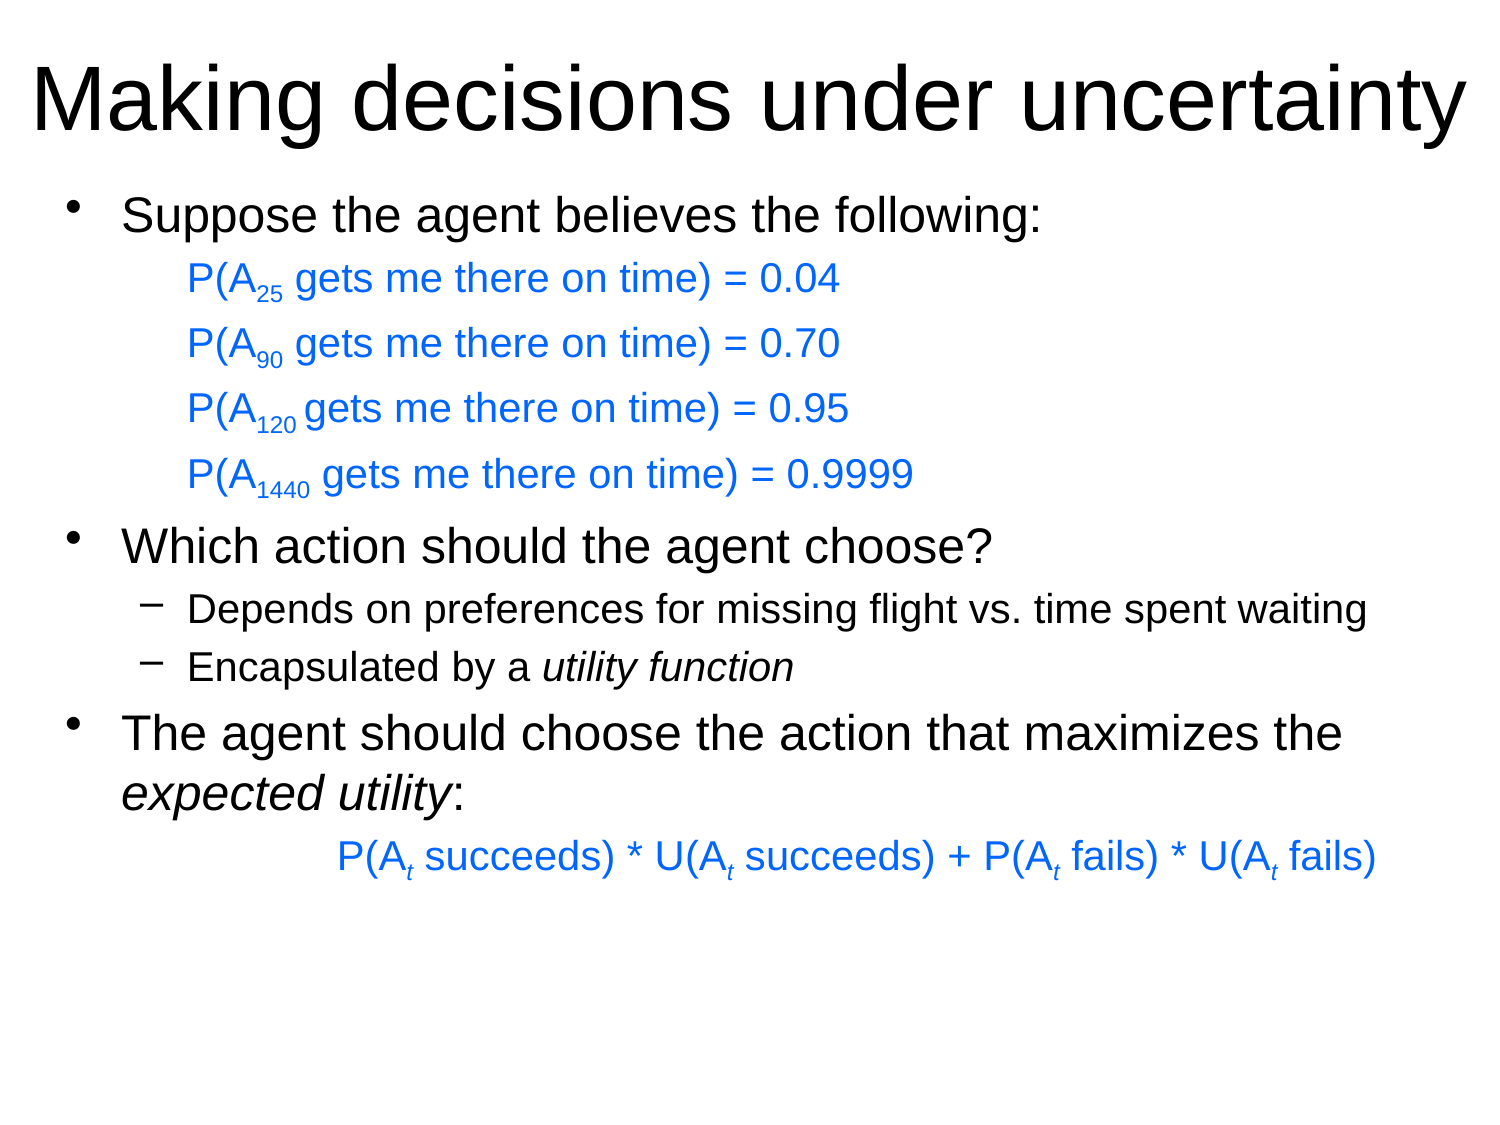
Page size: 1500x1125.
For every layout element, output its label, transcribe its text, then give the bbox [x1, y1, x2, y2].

title Making decisions under uncertainty [12, 0, 1488, 188]
list Suppose the agent believes the following: P(A25 gets me there on time) = 0.04 P(A90 gets me there on time) = 0.70 P(A120 gets me there on time) = 0.95 P(A1440 gets me there on time) = 0.9999 Which action should the agent choose? Depends on preferences for missing flight vs. time spent waiting Encapsulated by a utility function The agent should choose the action that maximizes the expected utility: P(At succeeds) * U(At succeeds) + P(At fails) * U(At fails) [49, 174, 1463, 918]
